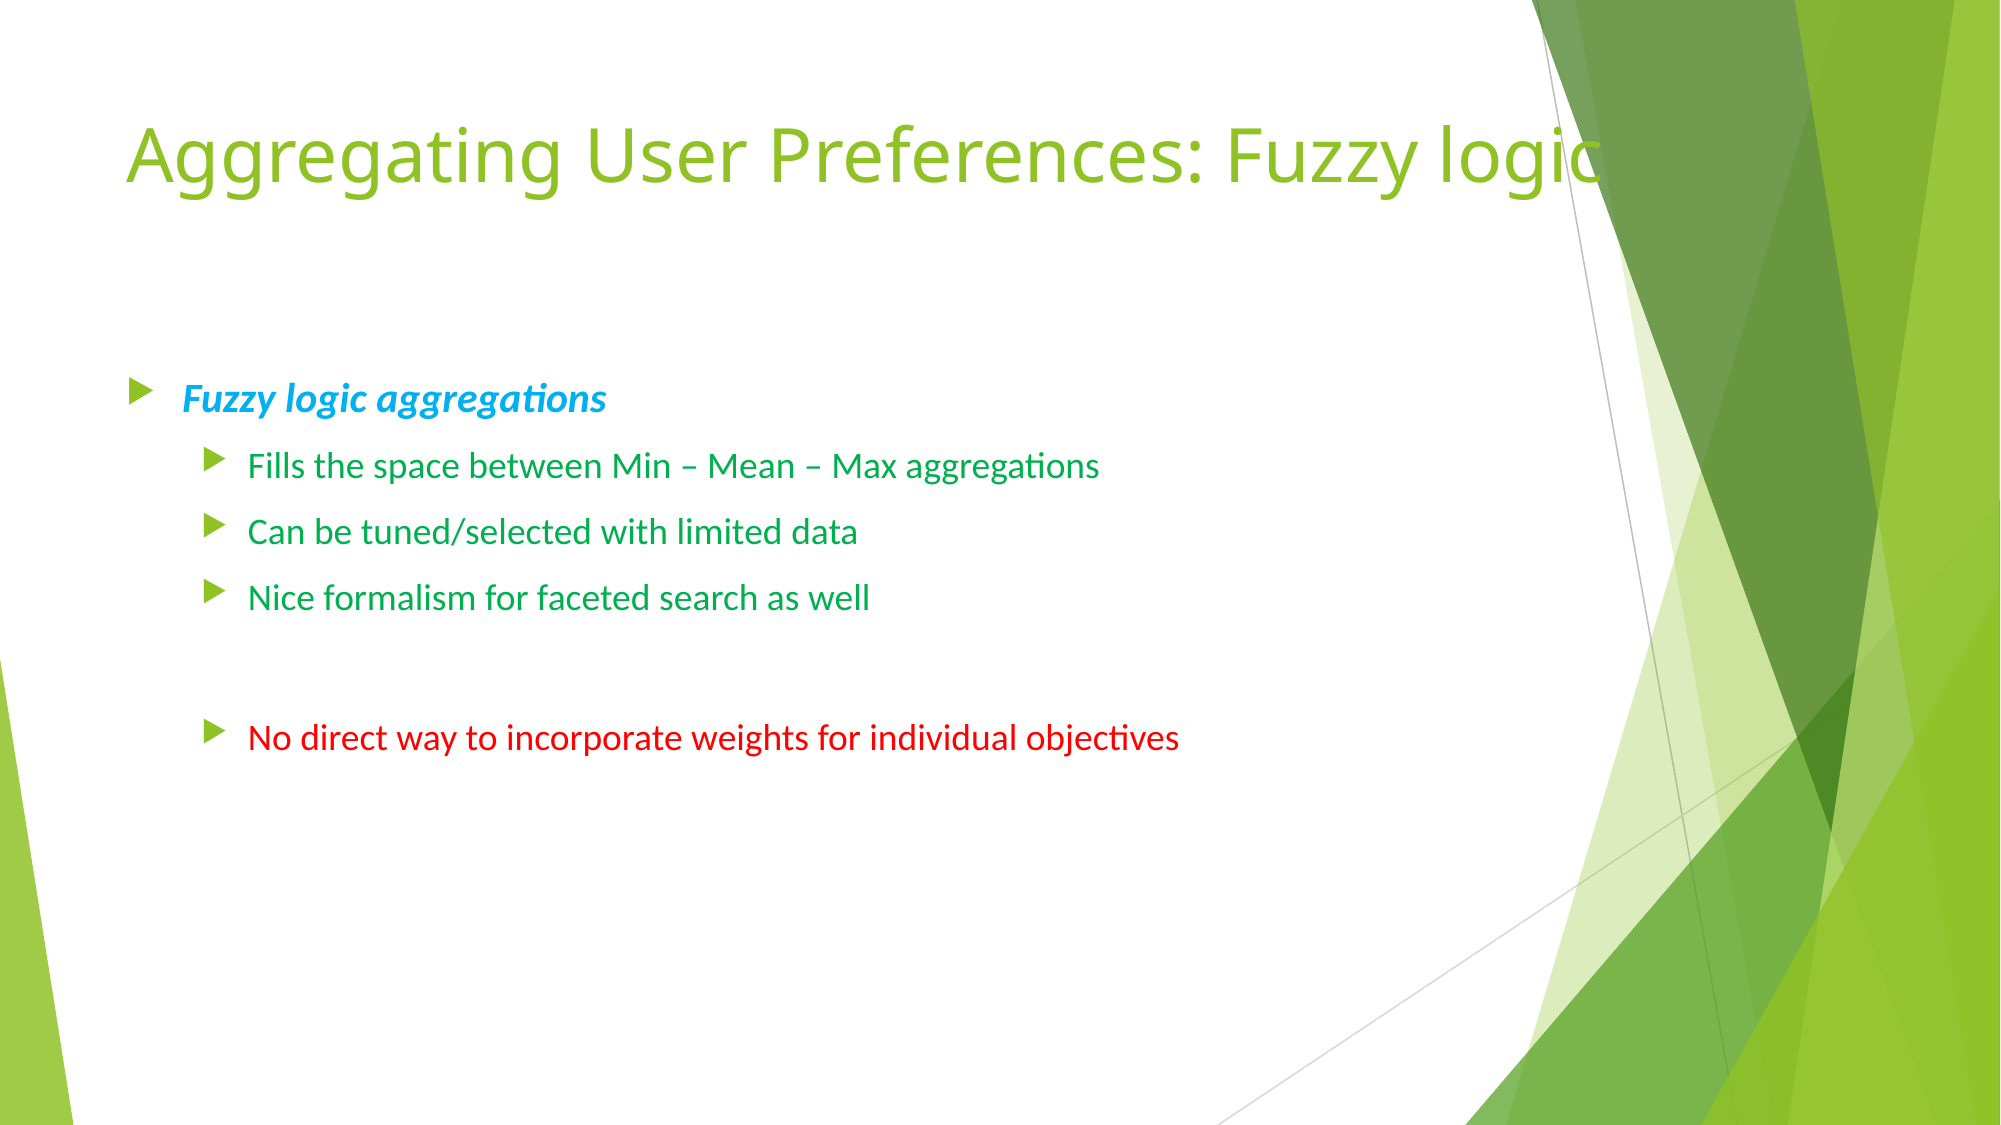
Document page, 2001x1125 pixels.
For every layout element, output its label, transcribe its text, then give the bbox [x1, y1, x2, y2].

title Aggregating User Preferences: Fuzzy logic [111, 99, 1739, 317]
list Fuzzy logic aggregations Fills the space between Min – Mean – Max aggregations Can be tuned/selected with limited data Nice formalism for faceted search as well No direct way to incorporate weights for individual objectives [111, 362, 1551, 991]
